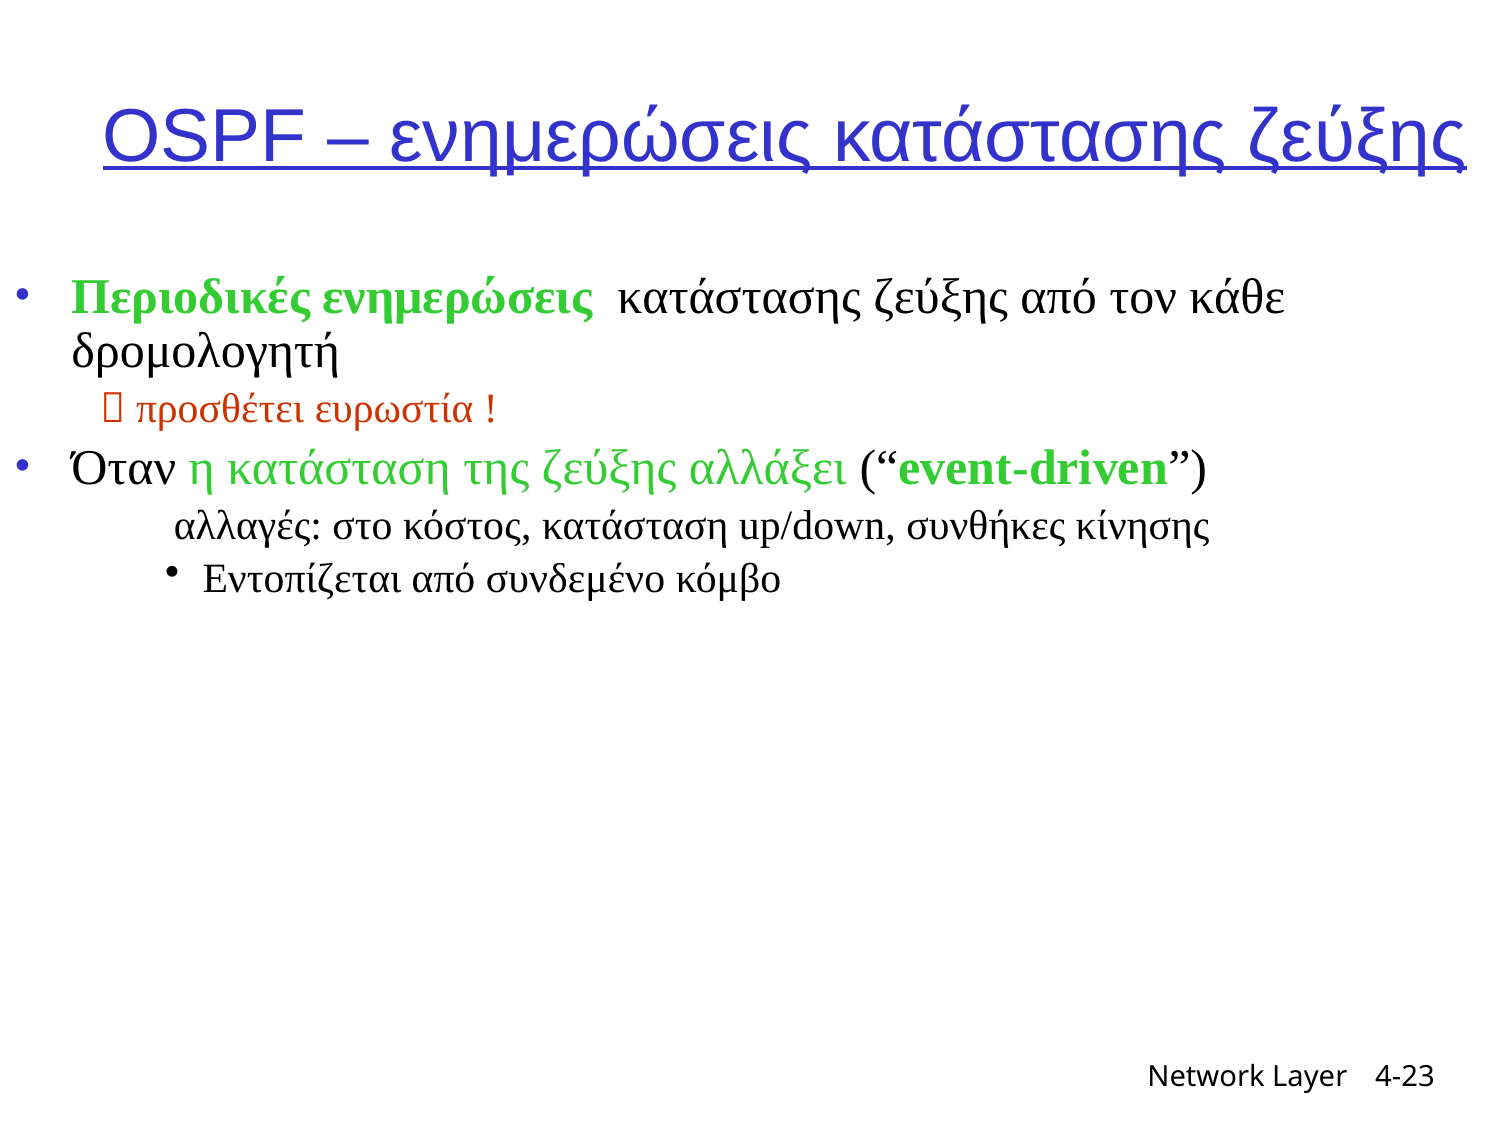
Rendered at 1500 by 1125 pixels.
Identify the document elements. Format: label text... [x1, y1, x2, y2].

title OSPF – ενημερώσεις κατάστασης ζεύξης [87, 37, 1500, 226]
list Περιοδικές ενημερώσεις κατάστασης ζεύξης από τον κάθε δρομολογητή  προσθέτει ευρωστία ! Όταν η κατάσταση της ζεύξης αλλάξει (“event-driven”) αλλαγές: στο κόστος, κατάσταση up/down, συνθήκες κίνησης Εντοπίζεται από συνδεμένο κόμβο [0, 262, 1500, 1026]
footer Network Layer [887, 1049, 1338, 1125]
slide_number 4-23 [1338, 1049, 1451, 1125]
